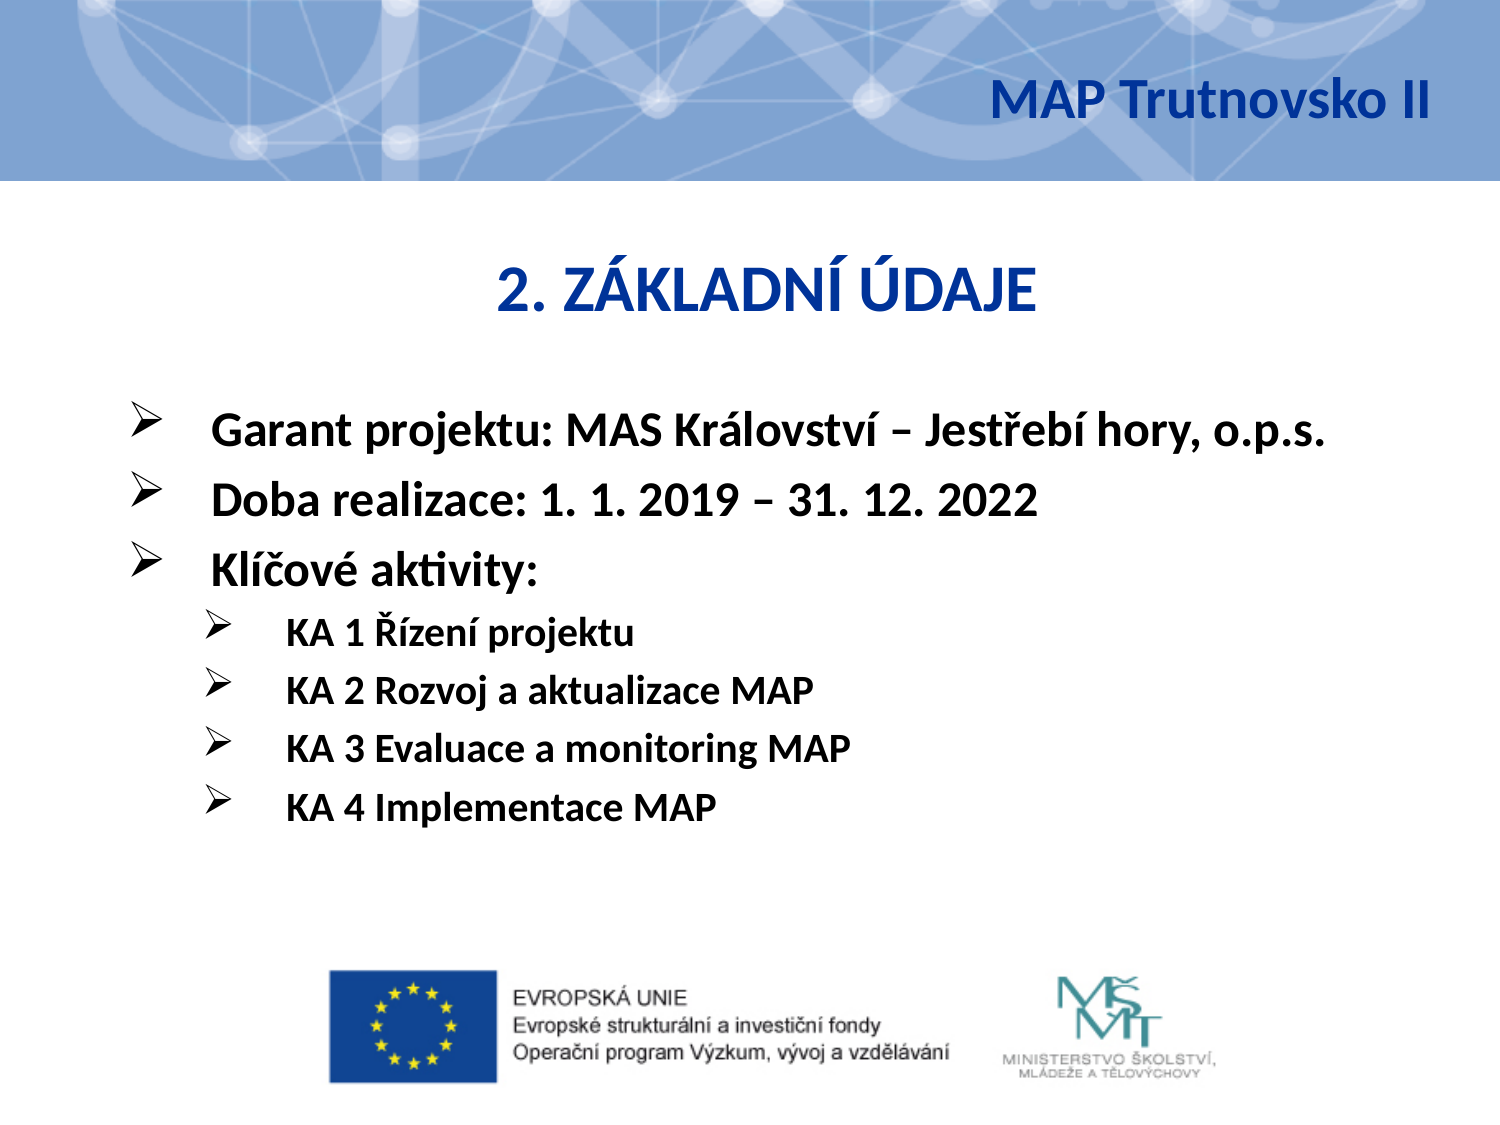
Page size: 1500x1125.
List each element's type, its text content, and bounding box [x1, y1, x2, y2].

subtitle Garant projektu: MAS Království – Jestřebí hory, o.p.s. Doba realizace: 1. 1. 2019 – 31. 12. 2022 Klíčové aktivity: KA 1 Řízení projektu KA 2 Rozvoj a aktualizace MAP KA 3 Evaluace a monitoring MAP KA 4 Implementace MAP [112, 388, 1376, 854]
picture [0, 0, 1500, 181]
picture [270, 916, 1265, 1094]
title 2. Základní údaje [112, 243, 1424, 326]
